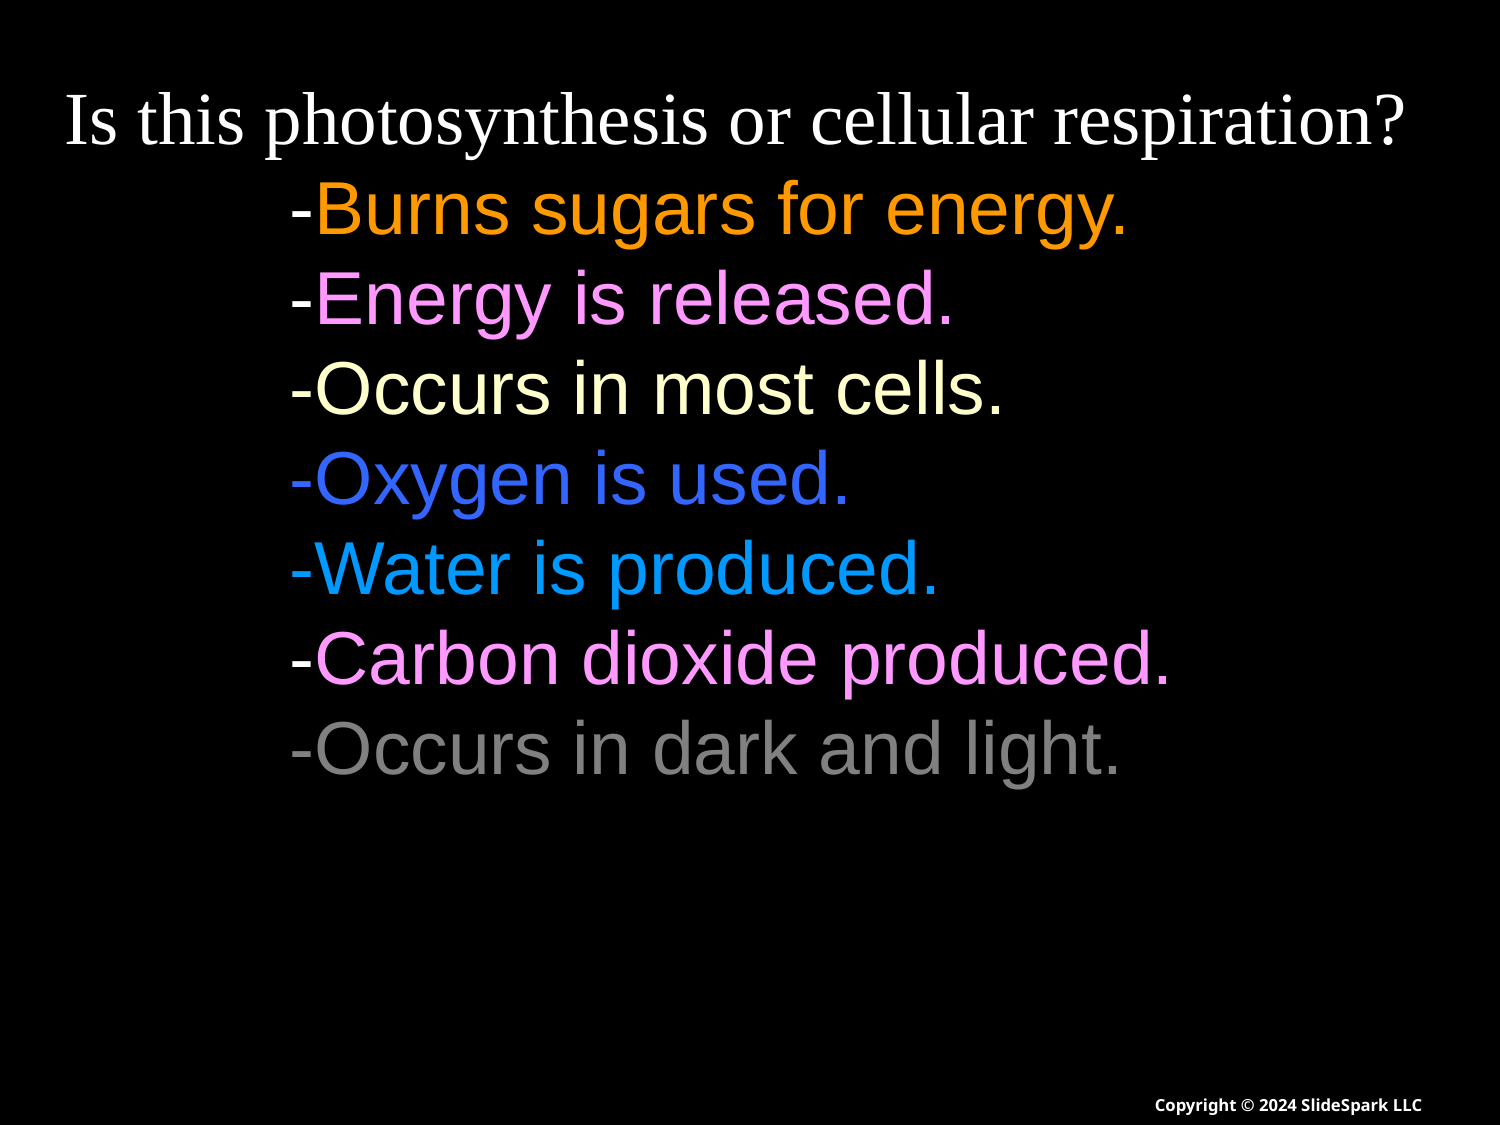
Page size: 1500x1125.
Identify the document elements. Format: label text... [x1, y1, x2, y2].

text_box Is this photosynthesis or cellular respiration? -Burns sugars for energy. -Energy is released. -Occurs in most cells. -Oxygen is used. -Water is produced. -Carbon dioxide produced. -Occurs in dark and light. [49, 62, 1463, 798]
text_box Copyright © 2024 SlideSpark LLC [937, 1087, 1438, 1123]
